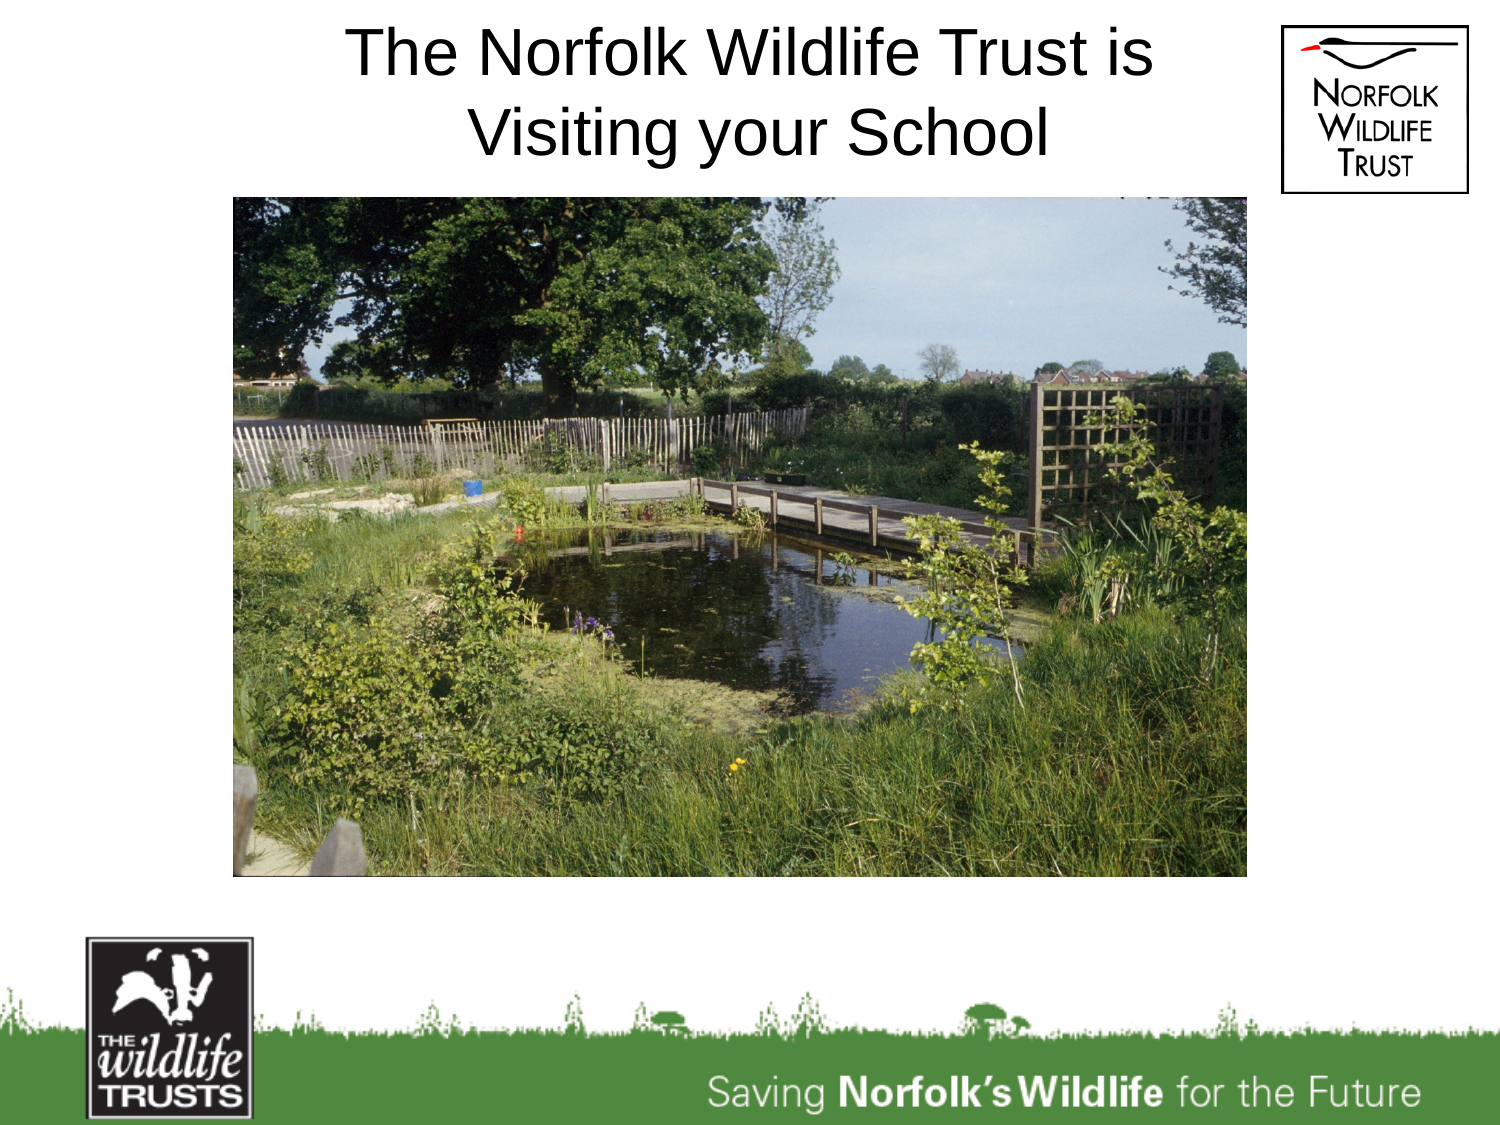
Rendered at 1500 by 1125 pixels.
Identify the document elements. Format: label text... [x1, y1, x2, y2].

picture [0, 935, 1500, 1125]
picture [233, 196, 1247, 877]
text_box The Norfolk Wildlife Trust is Visiting your School [0, 1, 1500, 177]
picture [1281, 25, 1470, 194]
